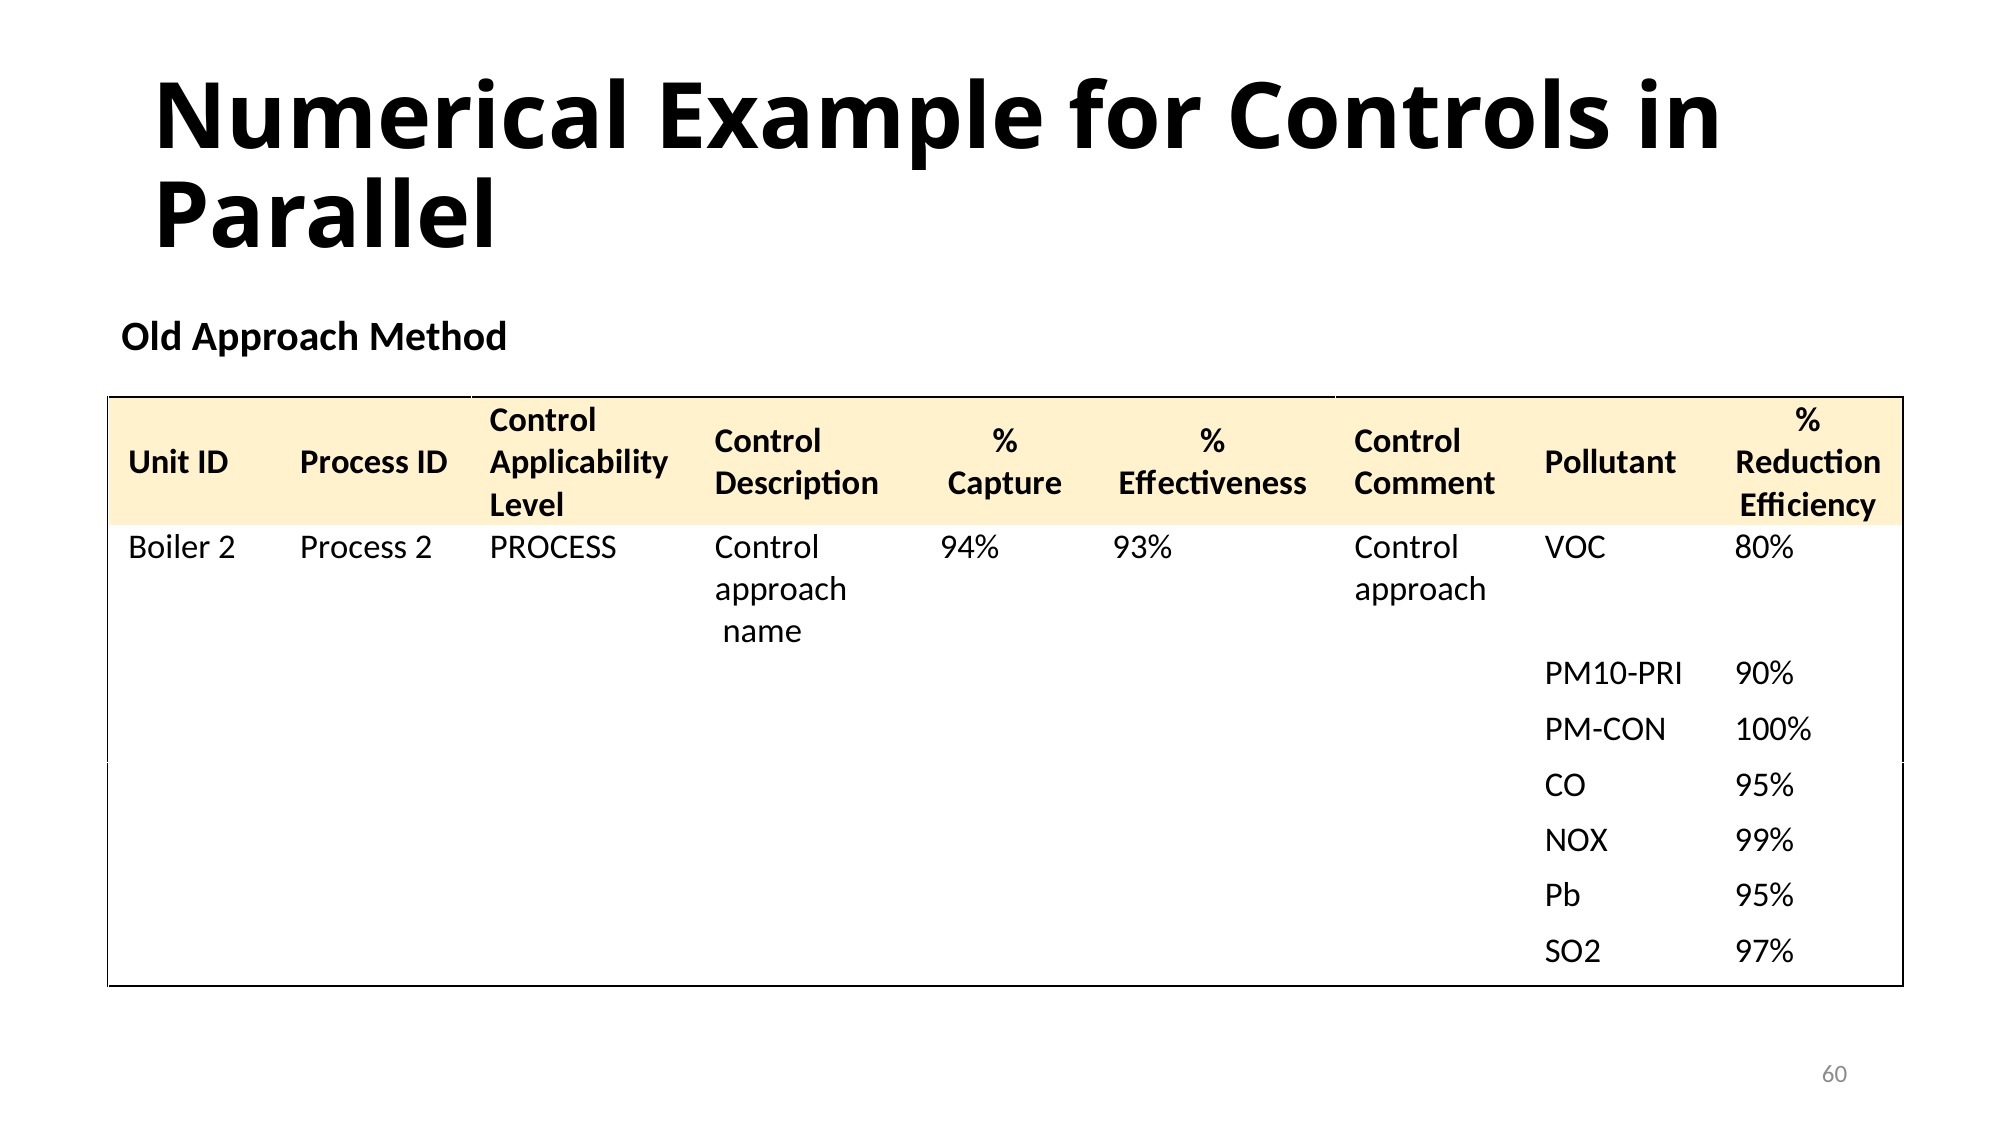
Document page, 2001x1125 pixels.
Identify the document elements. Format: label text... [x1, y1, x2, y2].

text_box Old Approach Method [106, 300, 1170, 366]
slide_number 60 [1412, 1073, 1863, 1103]
picture [106, 396, 1907, 1073]
title Numerical Example for Controls in Parallel [137, 59, 1863, 278]
